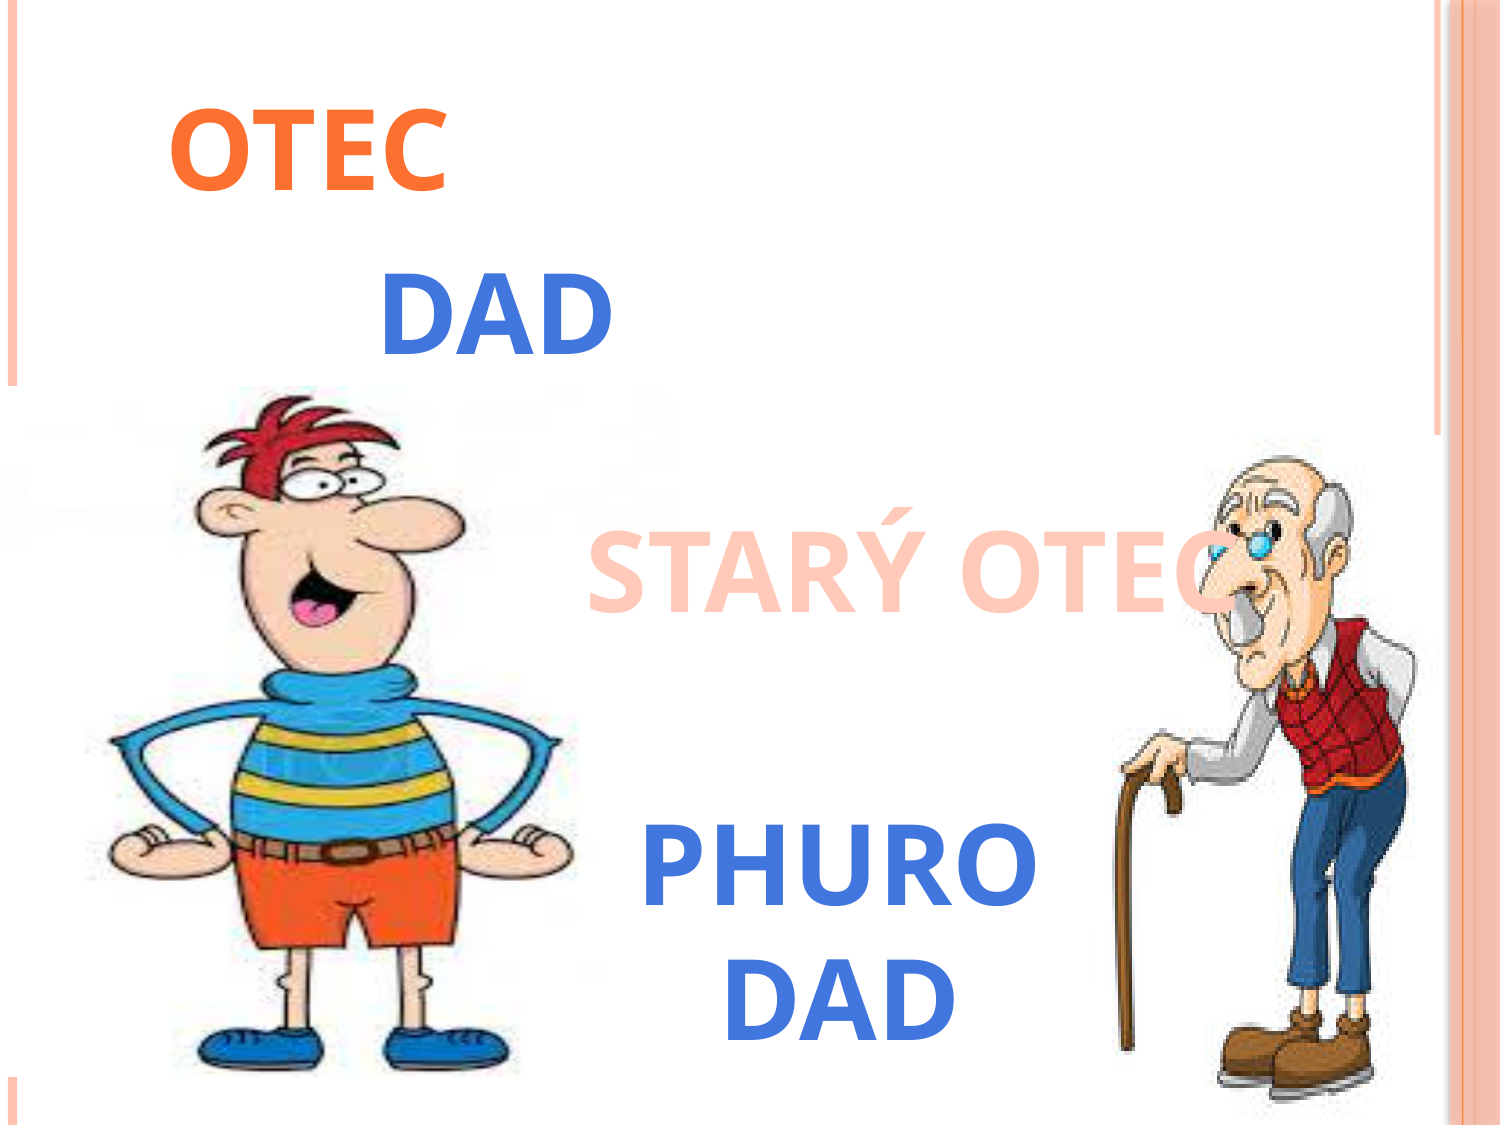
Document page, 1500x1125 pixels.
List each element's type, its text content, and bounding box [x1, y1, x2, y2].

text_box OTEC [121, 70, 467, 221]
picture [1089, 435, 1442, 1125]
picture [0, 386, 681, 1077]
text_box DAD [331, 234, 633, 383]
text_box PHURO DAD [687, 785, 1083, 1071]
text_box STARÝ OTEC [687, 492, 1083, 643]
